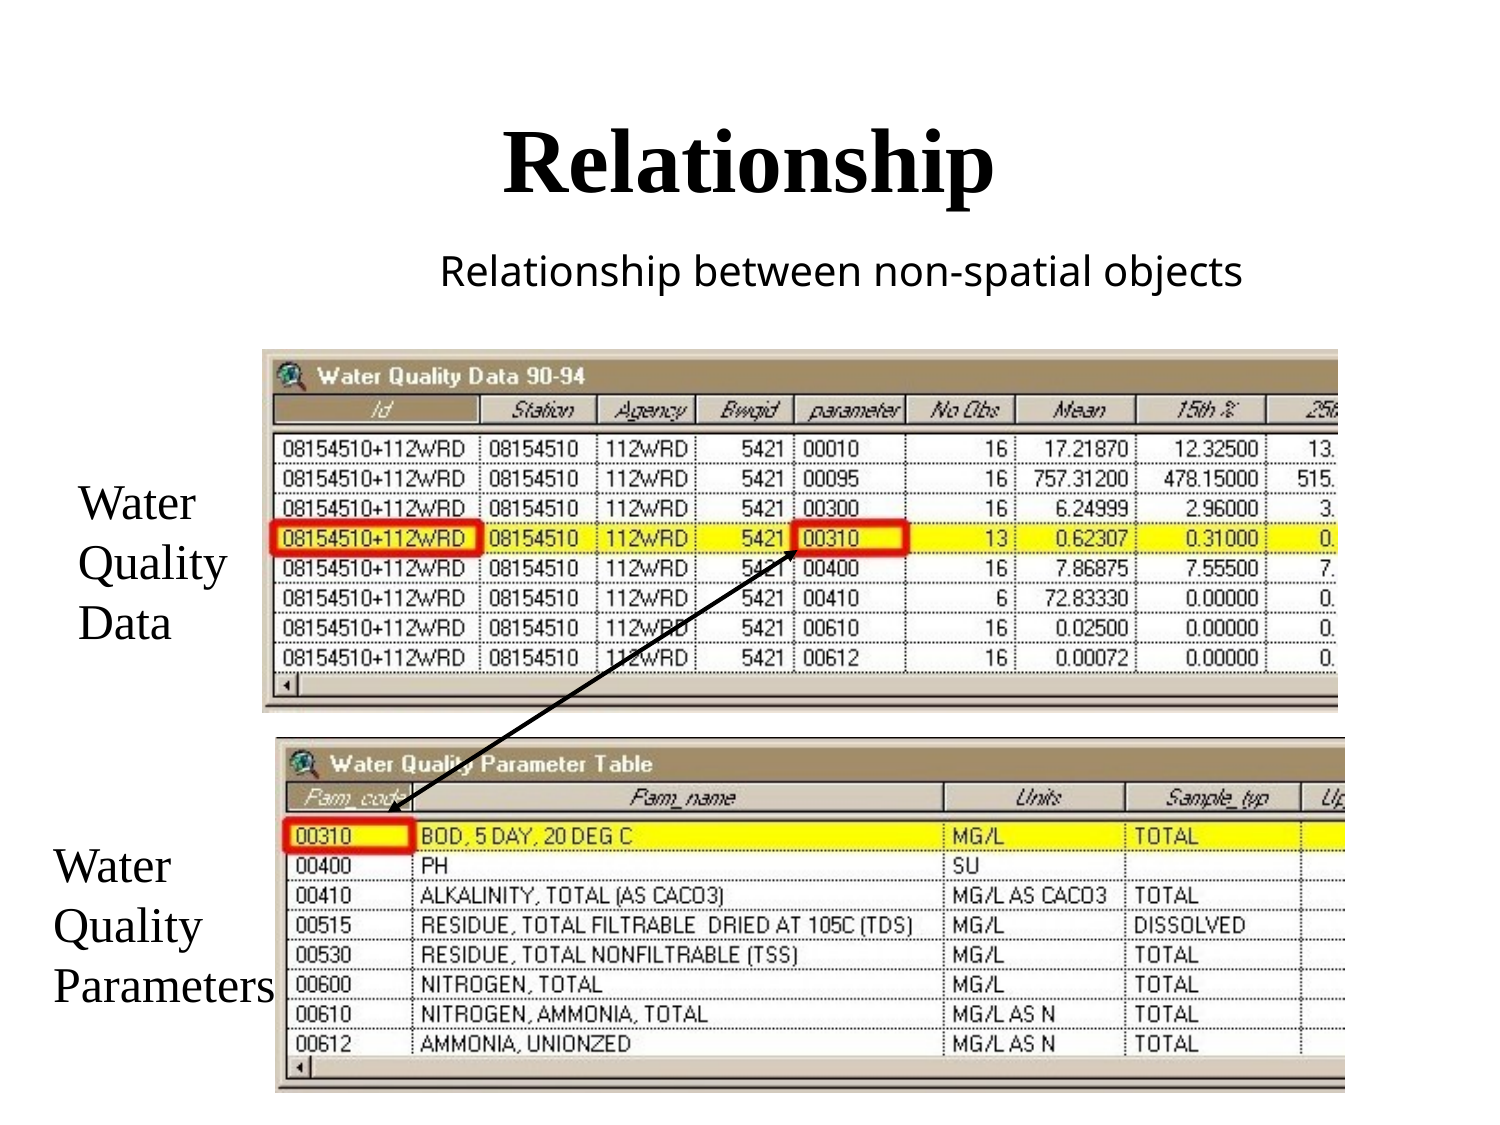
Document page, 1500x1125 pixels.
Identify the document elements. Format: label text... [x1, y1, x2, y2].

text_box Water Quality Parameters [38, 824, 269, 1020]
text_box Relationship between non-spatial objects [424, 237, 1259, 303]
picture [274, 737, 1345, 1093]
text_box Water Quality Data [63, 462, 244, 658]
title Relationship [112, 62, 1388, 251]
picture [262, 349, 1338, 713]
